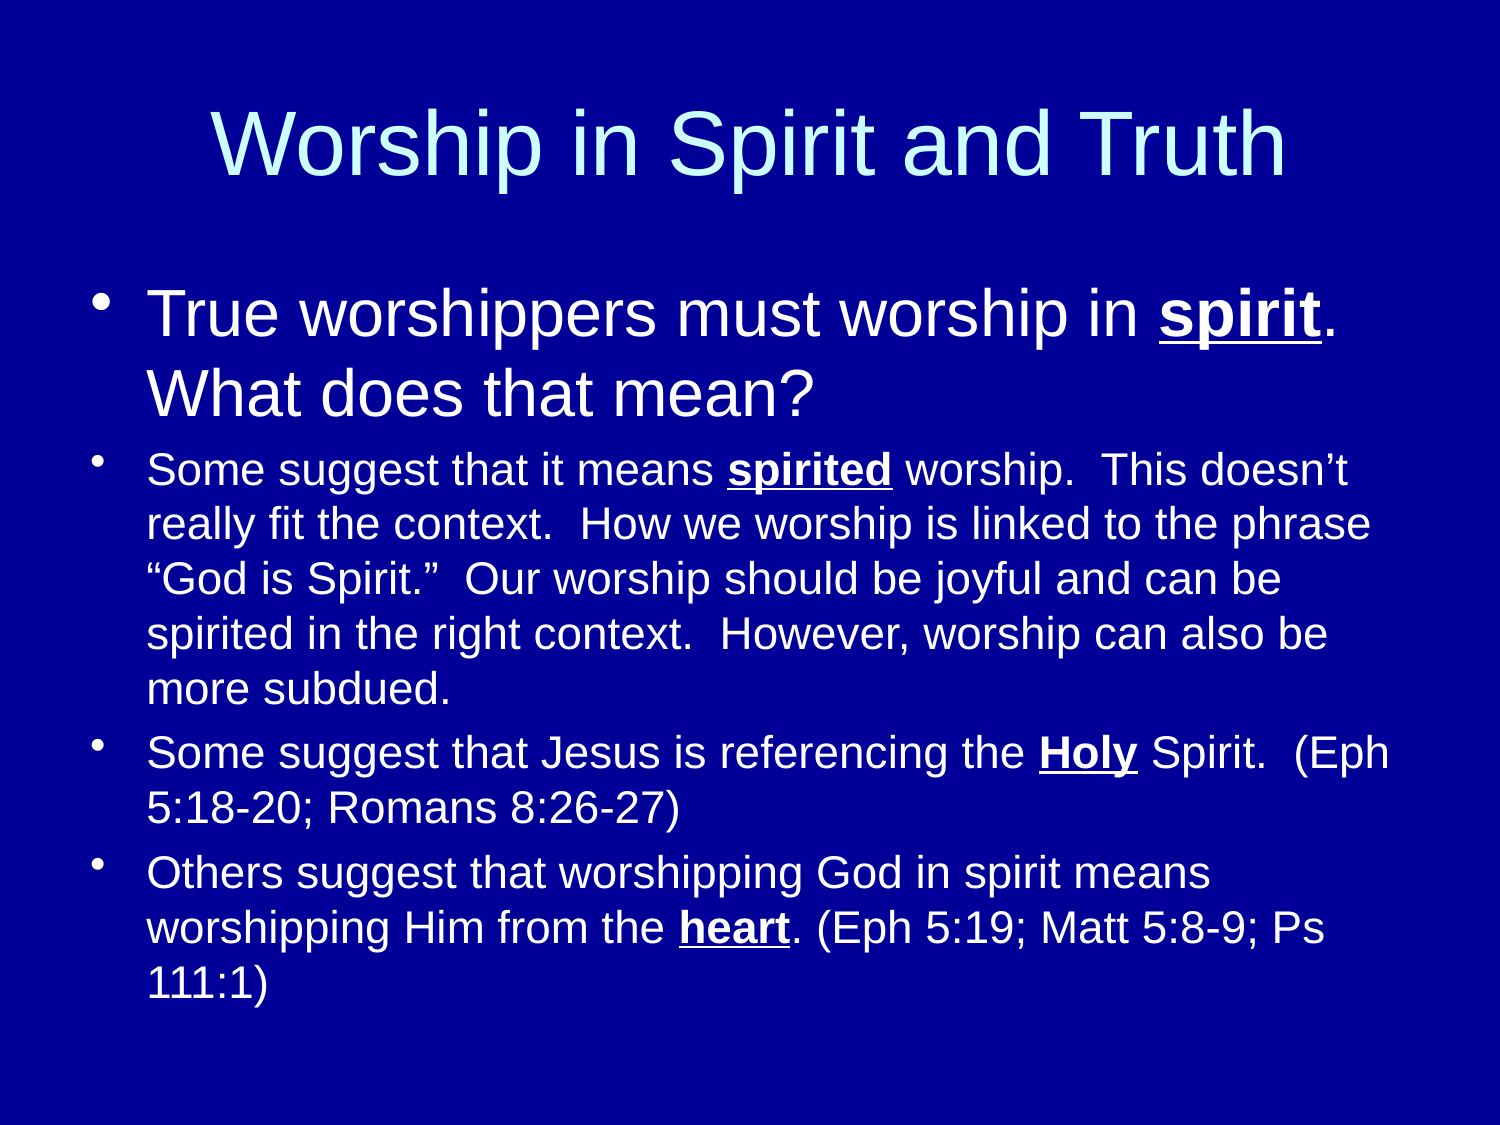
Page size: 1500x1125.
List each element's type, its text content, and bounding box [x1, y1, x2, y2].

title Worship in Spirit and Truth [74, 44, 1426, 233]
list True worshippers must worship in spirit. What does that mean? Some suggest that it means spirited worship. This doesn’t really fit the context. How we worship is linked to the phrase “God is Spirit.” Our worship should be joyful and can be spirited in the right context. However, worship can also be more subdued. Some suggest that Jesus is referencing the Holy Spirit. (Eph 5:18-20; Romans 8:26-27) Others suggest that worshipping God in spirit means worshipping Him from the heart. (Eph 5:19; Matt 5:8-9; Ps 111:1) [74, 262, 1426, 1006]
